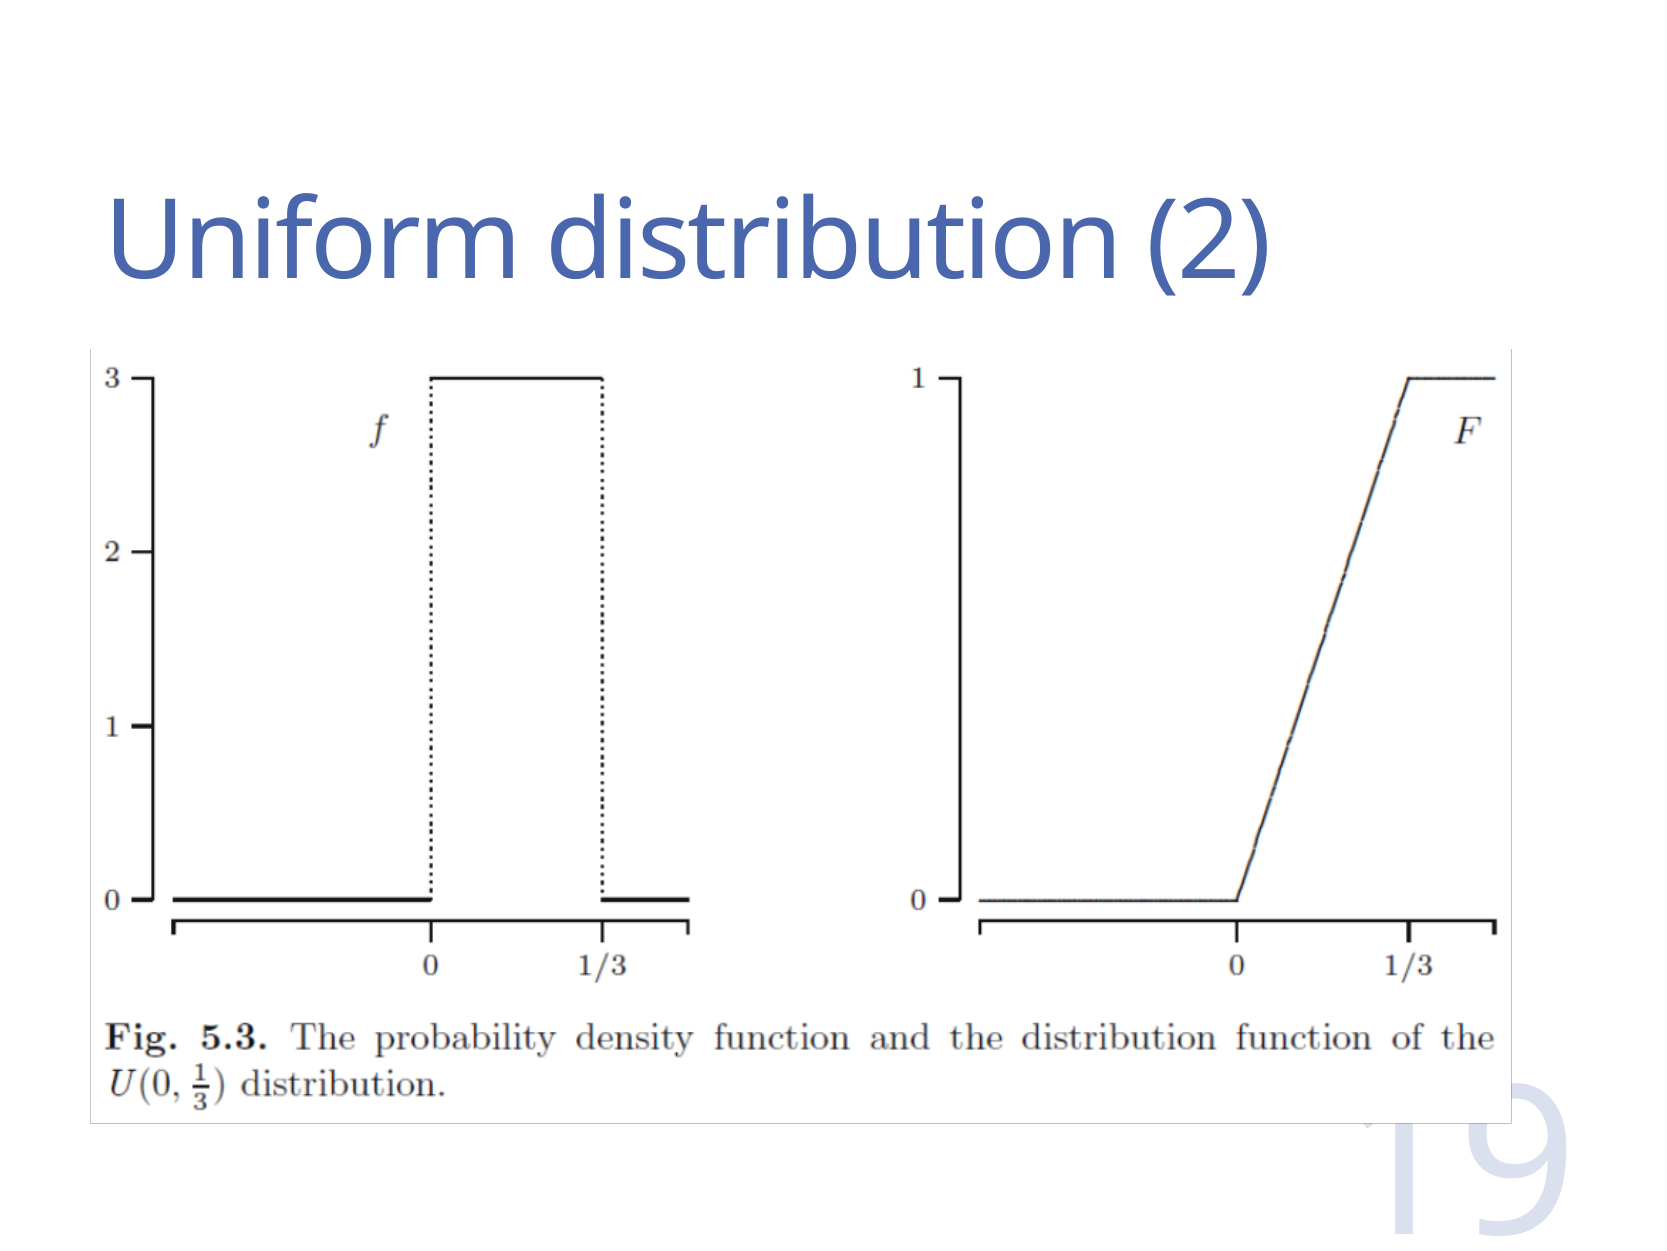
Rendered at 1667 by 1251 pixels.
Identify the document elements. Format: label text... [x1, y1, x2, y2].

picture [89, 349, 1513, 1126]
title Uniform distribution (2) [89, 91, 1563, 394]
slide_number 19 [1192, 1062, 1593, 1250]
